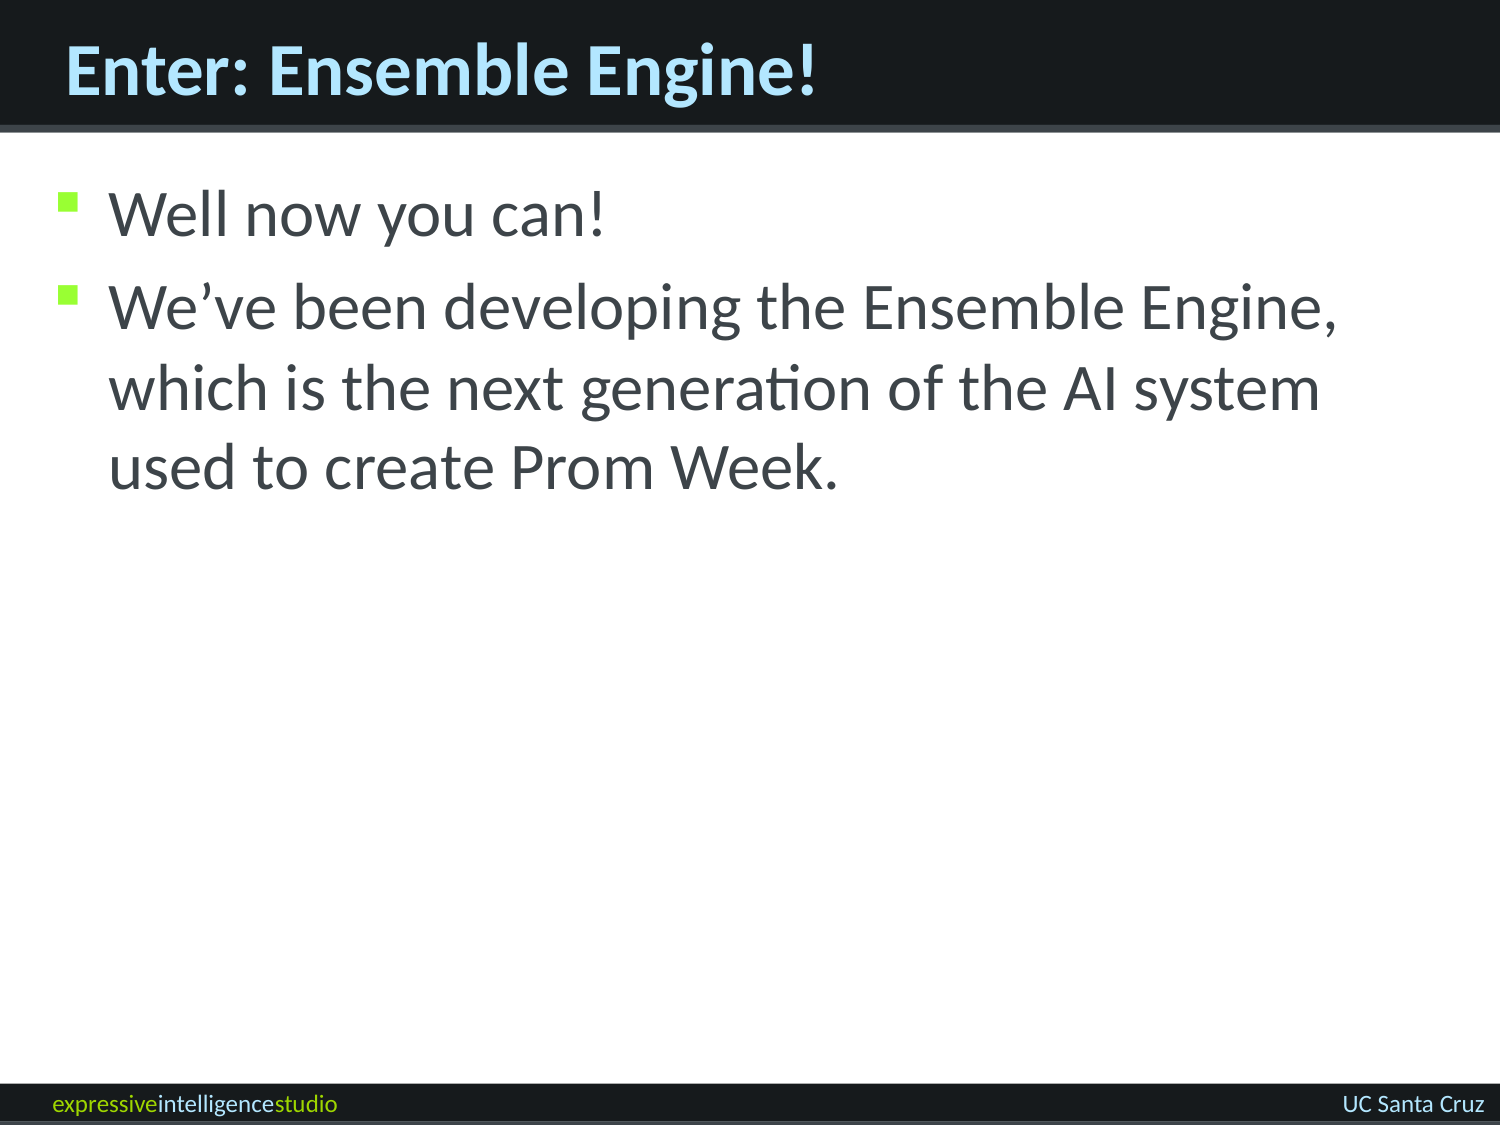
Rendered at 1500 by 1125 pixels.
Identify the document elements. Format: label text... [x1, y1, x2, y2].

title Enter: Ensemble Engine! [49, 0, 1401, 131]
list Well now you can! We’ve been developing the Ensemble Engine, which is the next generation of the AI system used to create Prom Week. [37, 162, 1388, 993]
